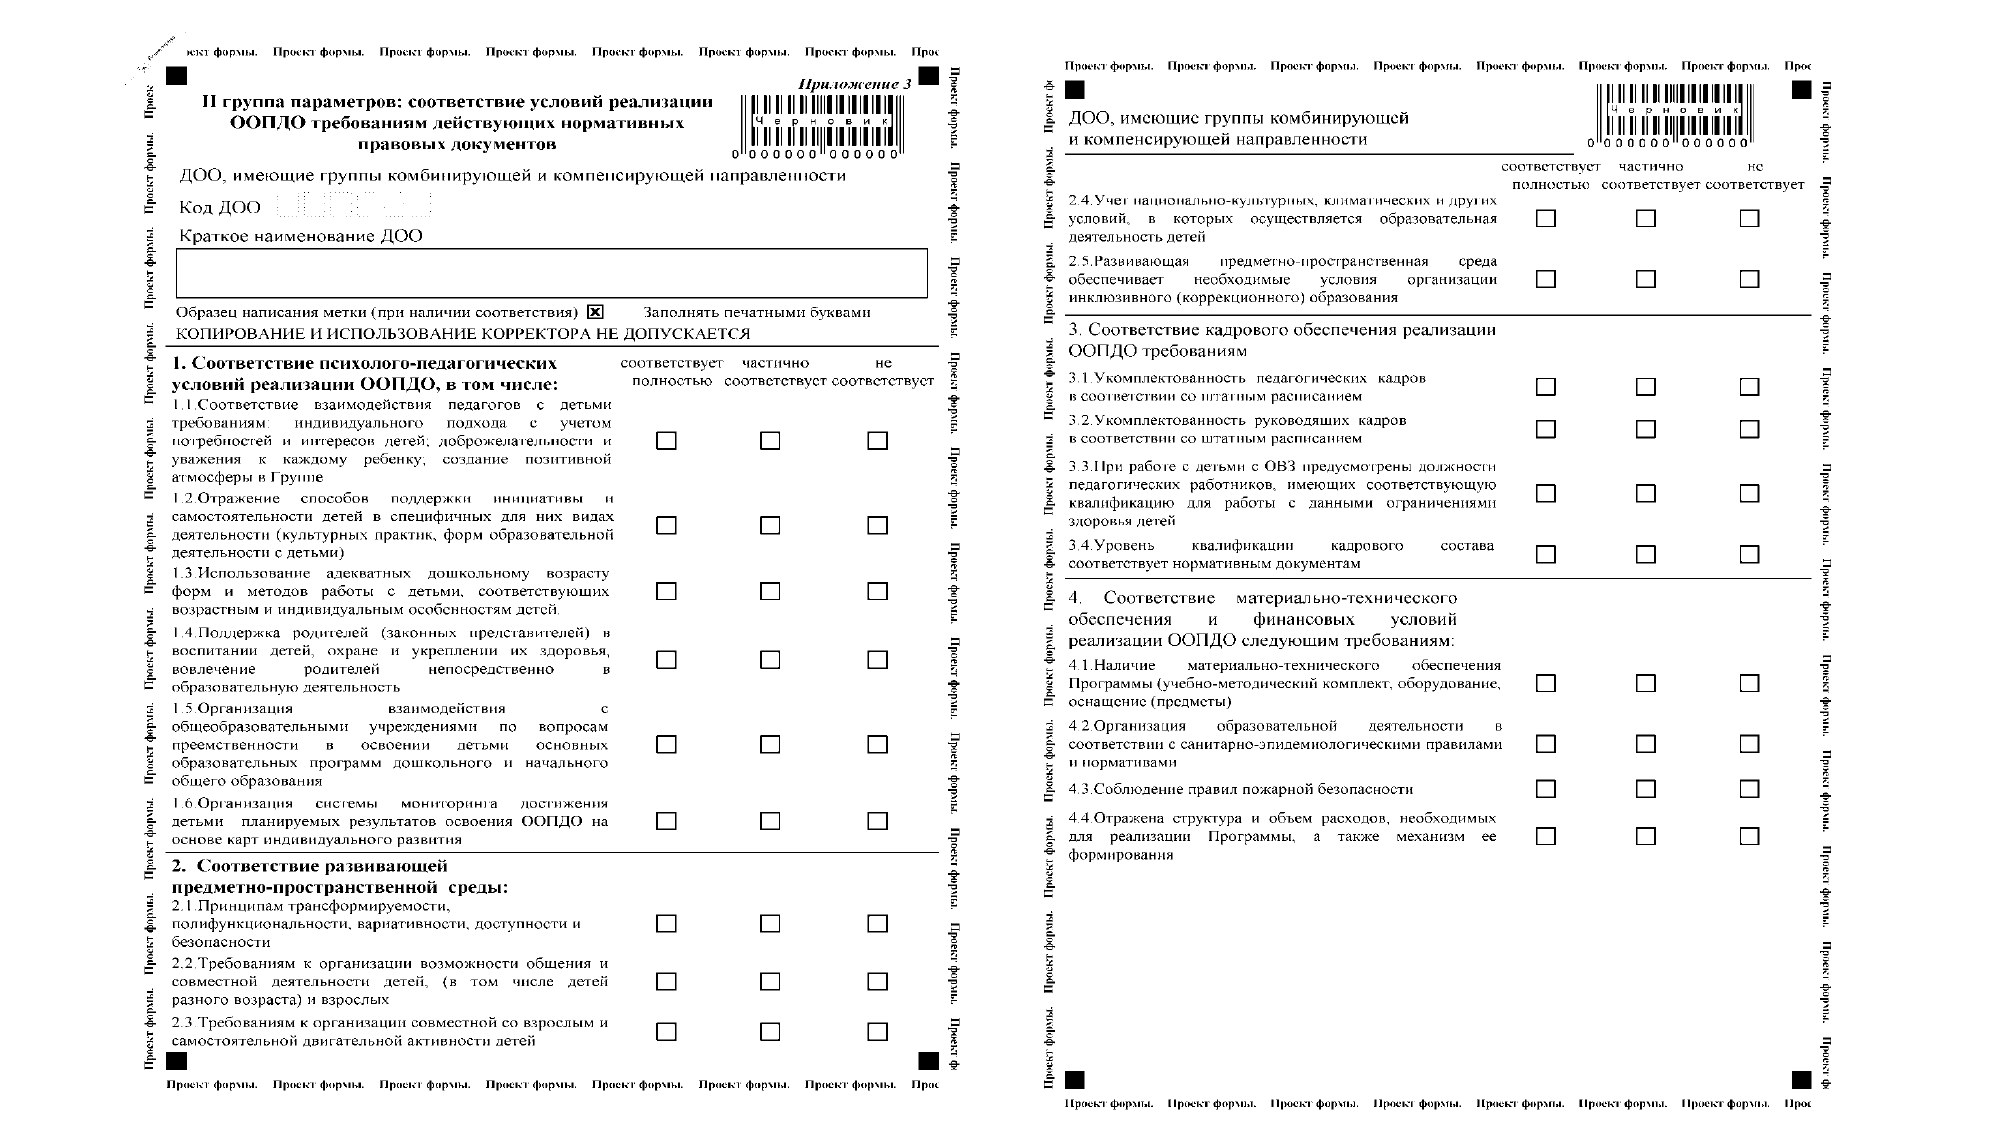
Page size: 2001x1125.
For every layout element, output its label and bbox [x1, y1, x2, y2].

picture [1024, 44, 1850, 1125]
list [124, 30, 979, 1106]
